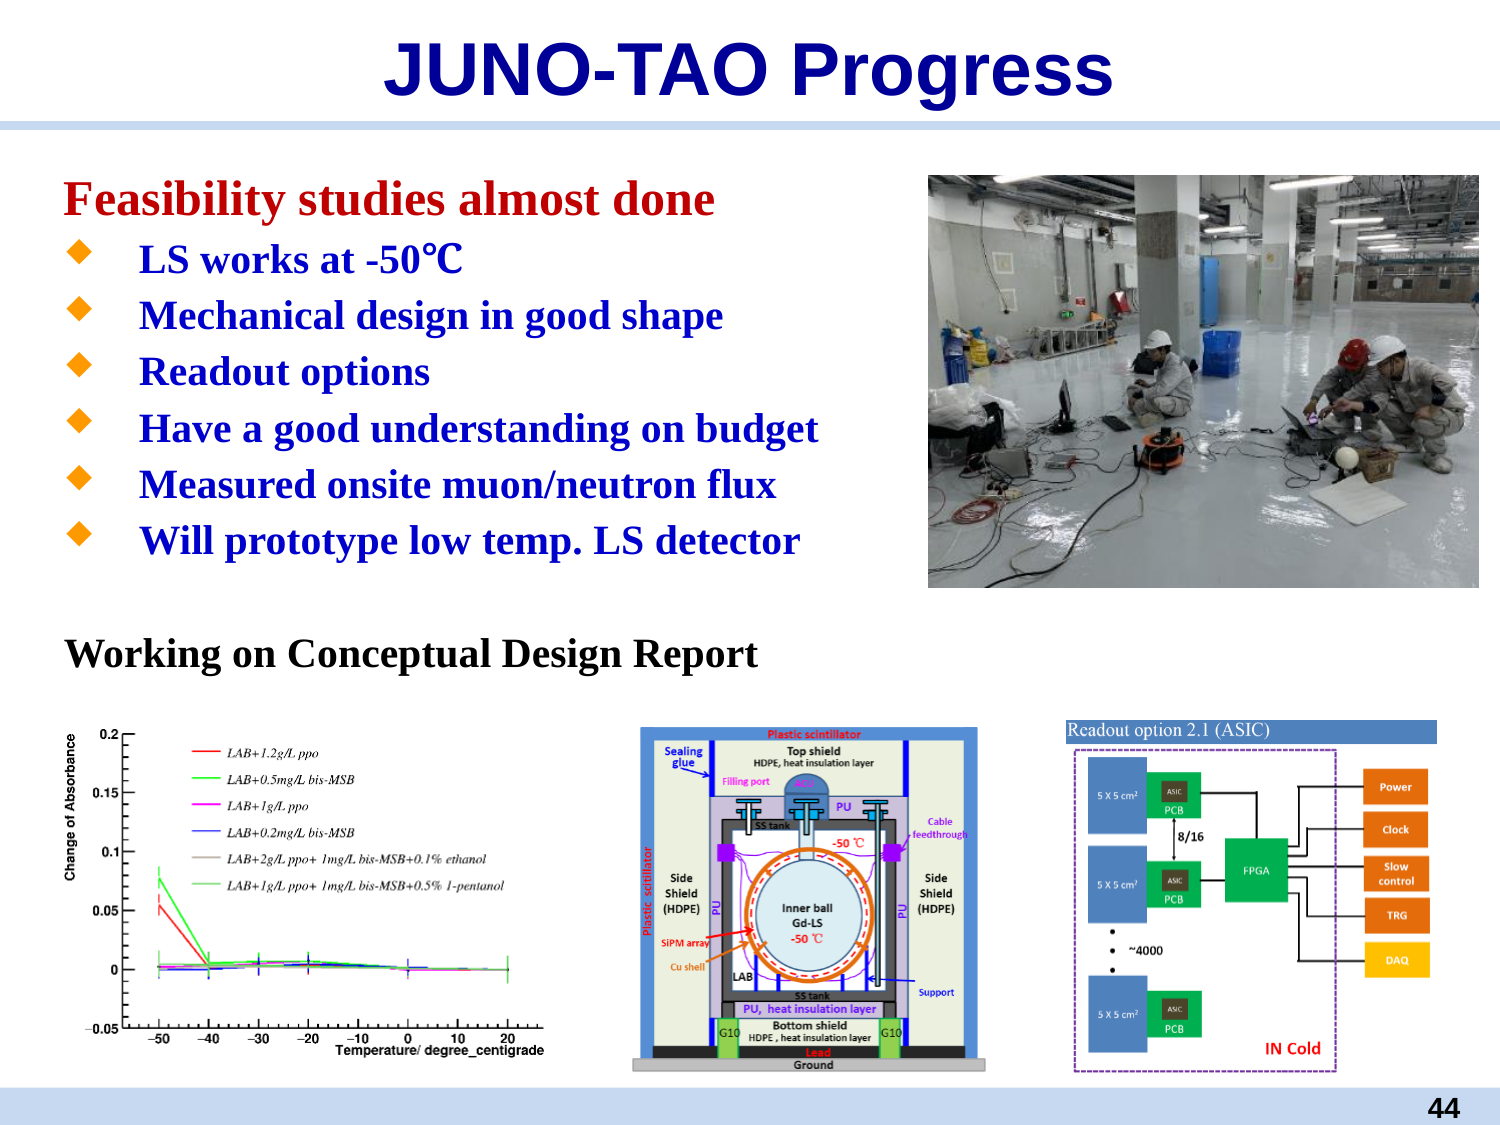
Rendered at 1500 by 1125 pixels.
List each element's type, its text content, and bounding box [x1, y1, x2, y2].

list Feasibility studies almost done LS works at -50℃ Mechanical design in good shape Readout options Have a good understanding on budget Measured onsite muon/neutron flux Will prototype low temp. LS detector Working on Conceptual Design Report [48, 157, 1066, 694]
picture [63, 720, 552, 1075]
picture [927, 175, 1479, 588]
picture [1065, 720, 1438, 1075]
picture [625, 720, 992, 1075]
title JUNO-TAO Progress [0, 5, 1500, 126]
